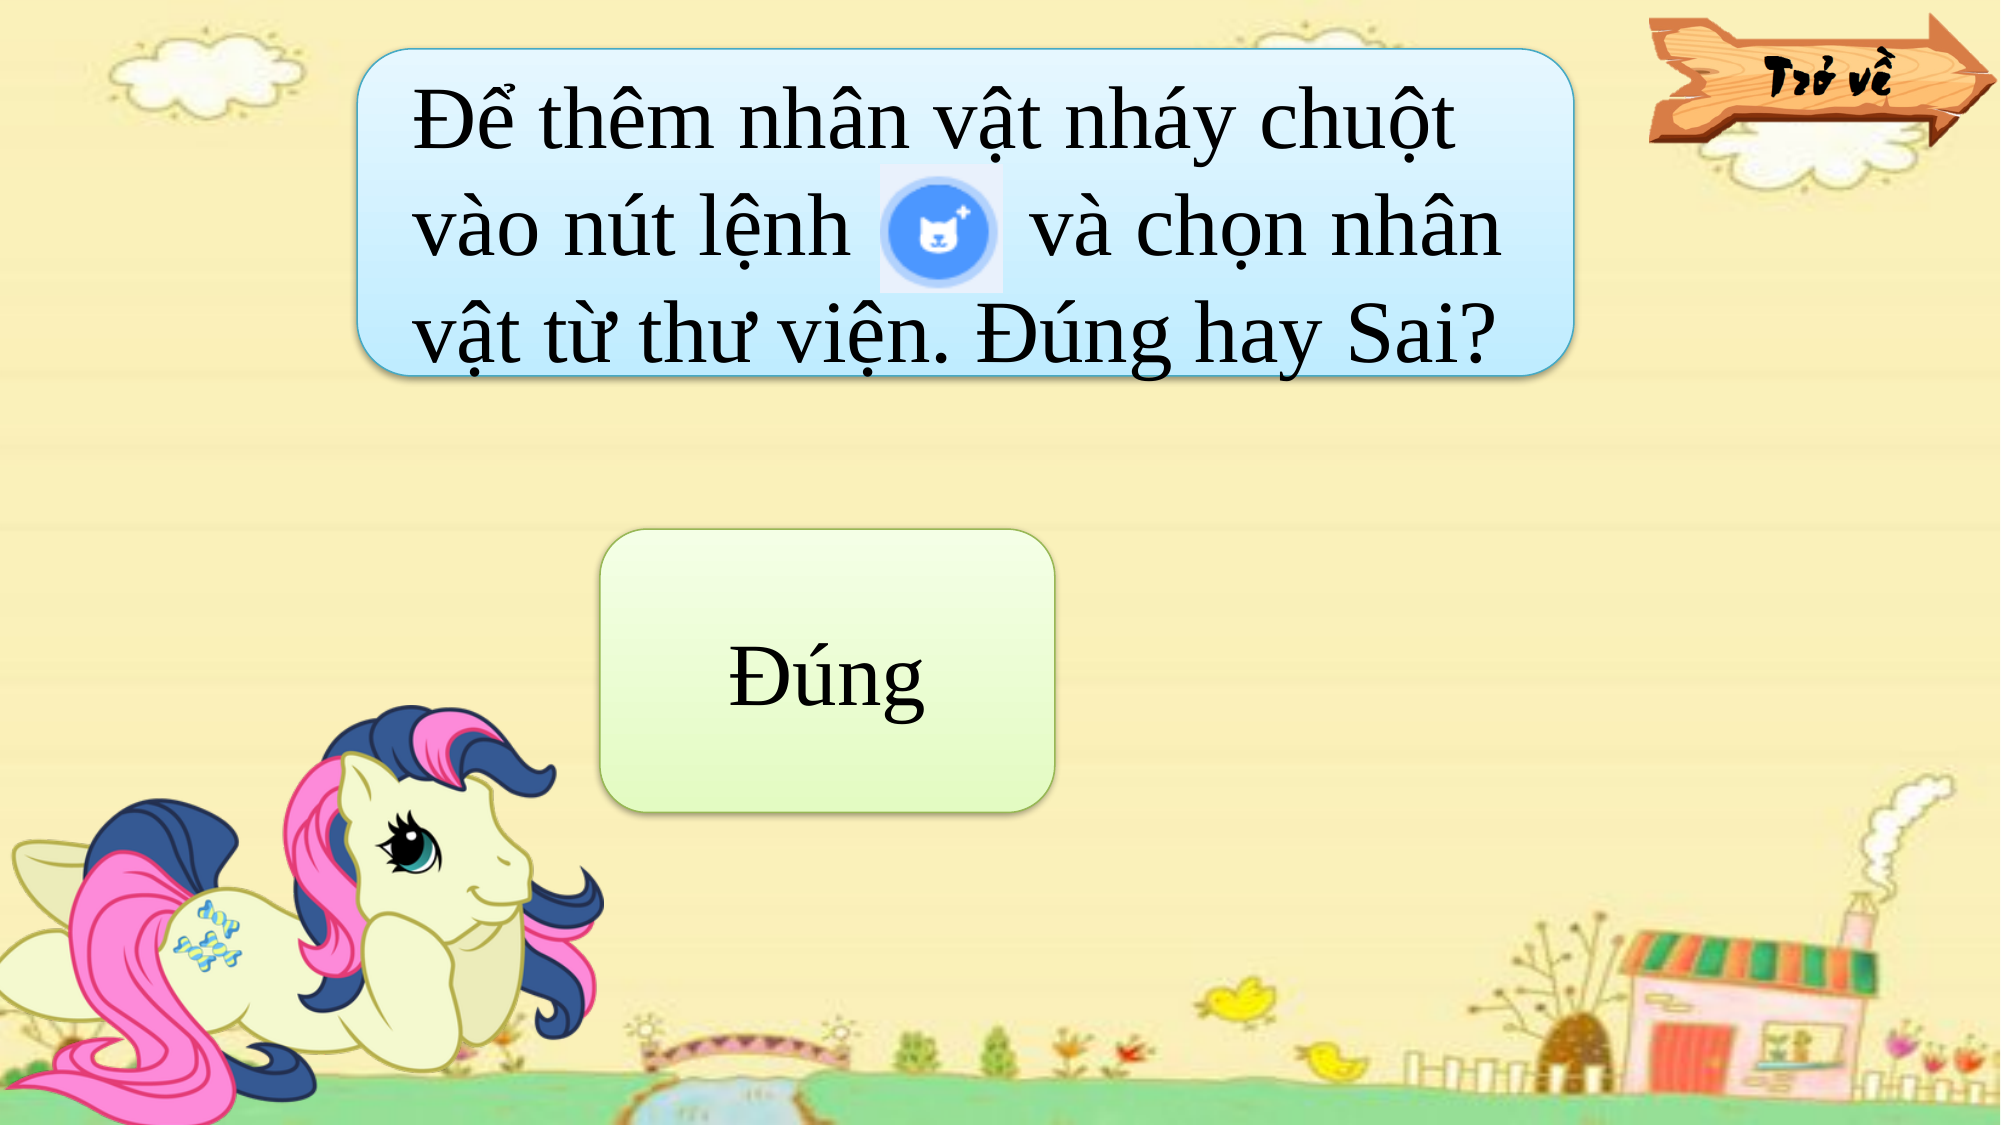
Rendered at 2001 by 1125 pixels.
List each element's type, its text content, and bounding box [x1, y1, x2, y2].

text_box [356, 48, 1540, 375]
picture [0, 0, 2001, 1125]
text_box [599, 528, 1056, 814]
text_box Để thêm nhân vật nháy chuột vào nút lệnh và chọn nhân vật từ thư viện. Đúng hay Sai? [397, 52, 1612, 388]
text_box Đúng [666, 609, 989, 731]
